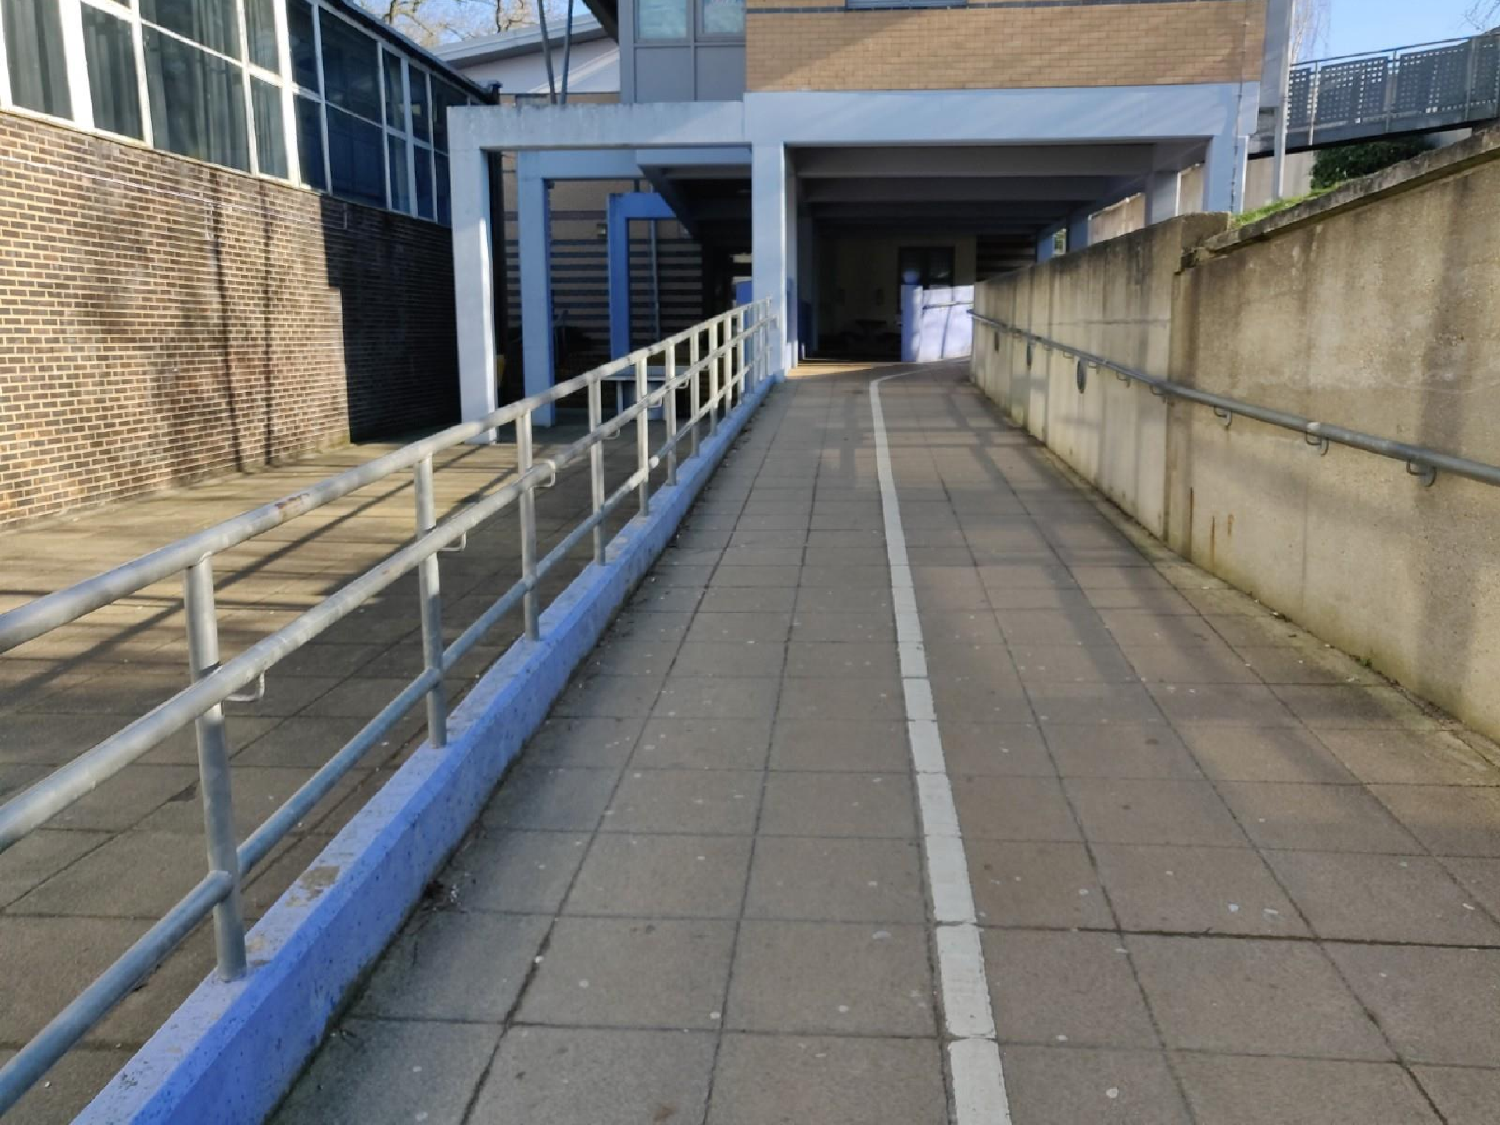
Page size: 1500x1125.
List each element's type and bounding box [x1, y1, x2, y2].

text_box [0, 0, 1500, 1125]
